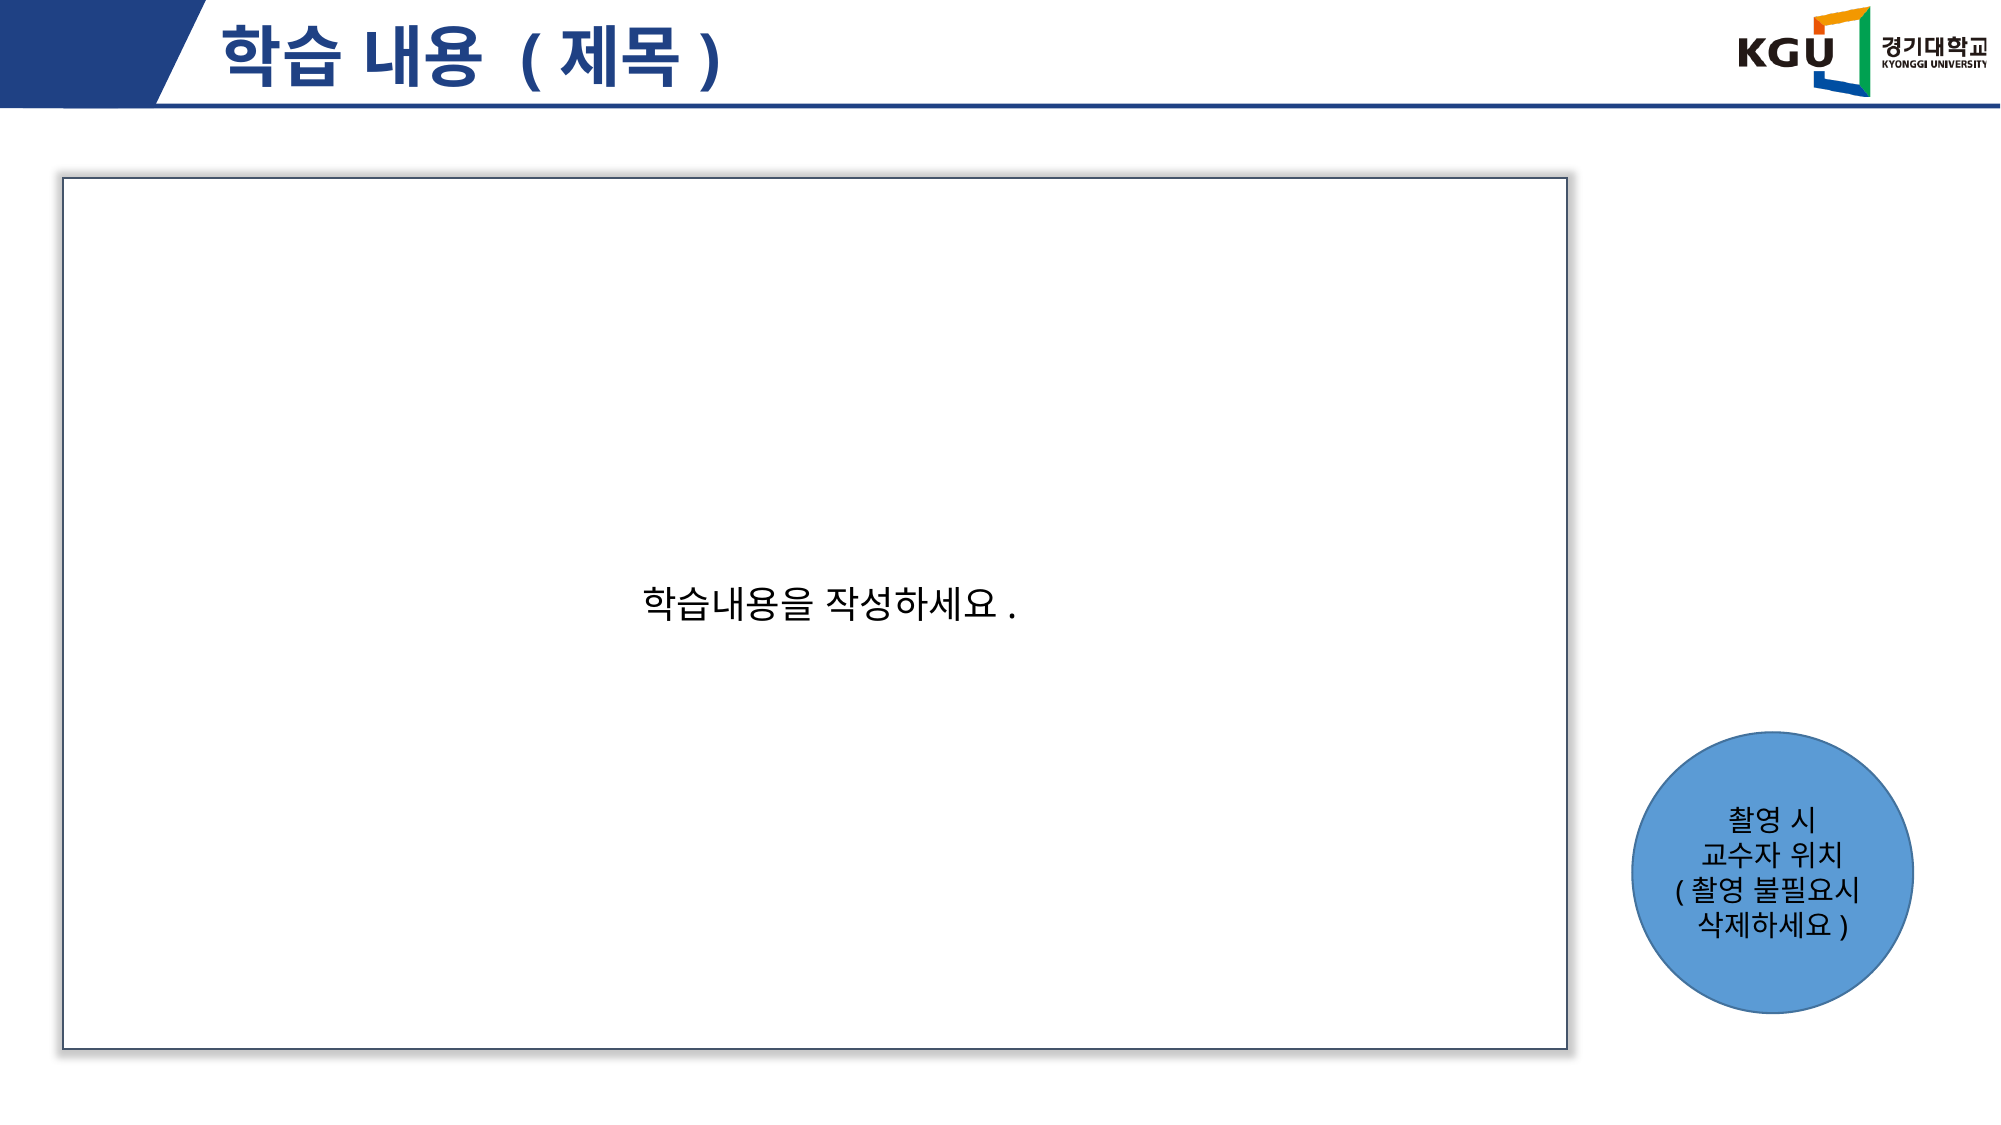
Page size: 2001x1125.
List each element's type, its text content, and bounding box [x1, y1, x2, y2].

title 학습 내용 (제목) [205, 11, 1931, 109]
text_box 촬영 시 교수자 위치 (촬영 불필요시 삭제하세요) [1631, 731, 1915, 1015]
text_box 학습내용을 작성하세요. [627, 573, 1052, 634]
text_box [62, 177, 1568, 1050]
